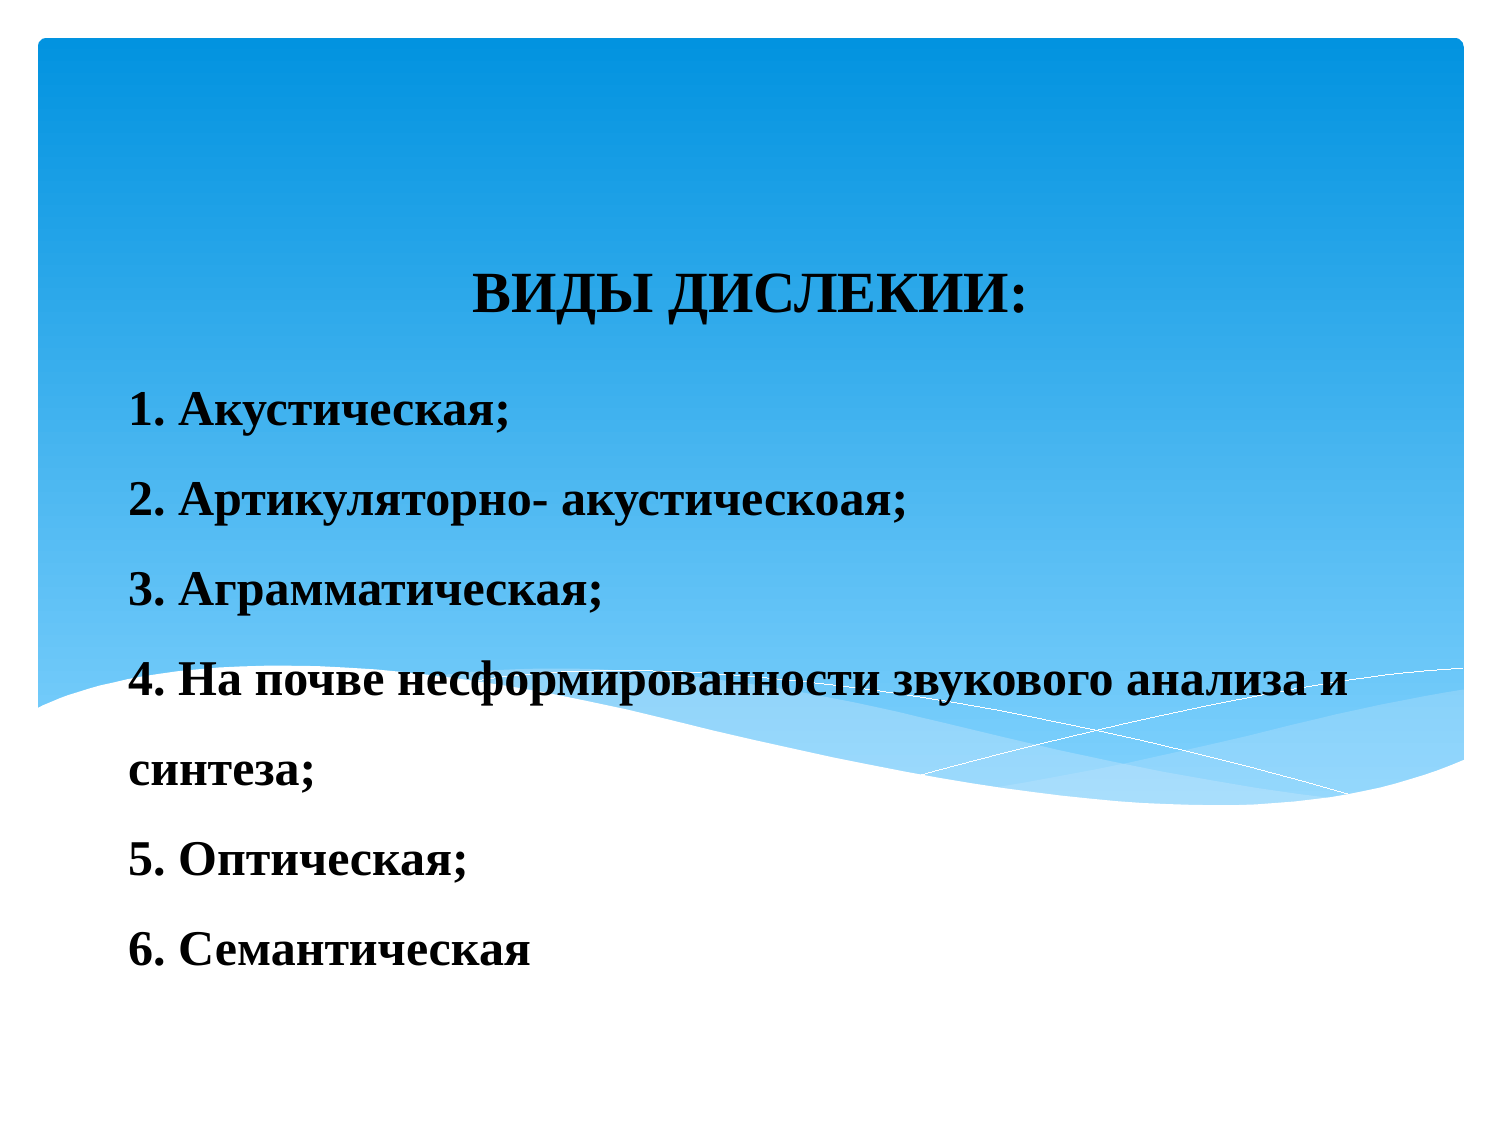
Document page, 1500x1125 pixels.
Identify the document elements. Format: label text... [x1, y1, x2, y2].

title 1. Акустическая; 2. Артикуляторно- акустическоая; 3. Аграмматическая; 4. На почве несформированности звукового анализа и синтеза; 5. Оптическая; 6. Семантическая [113, 338, 1389, 1059]
list ВИДЫ ДИСЛЕКИИ: [224, 235, 1278, 390]
